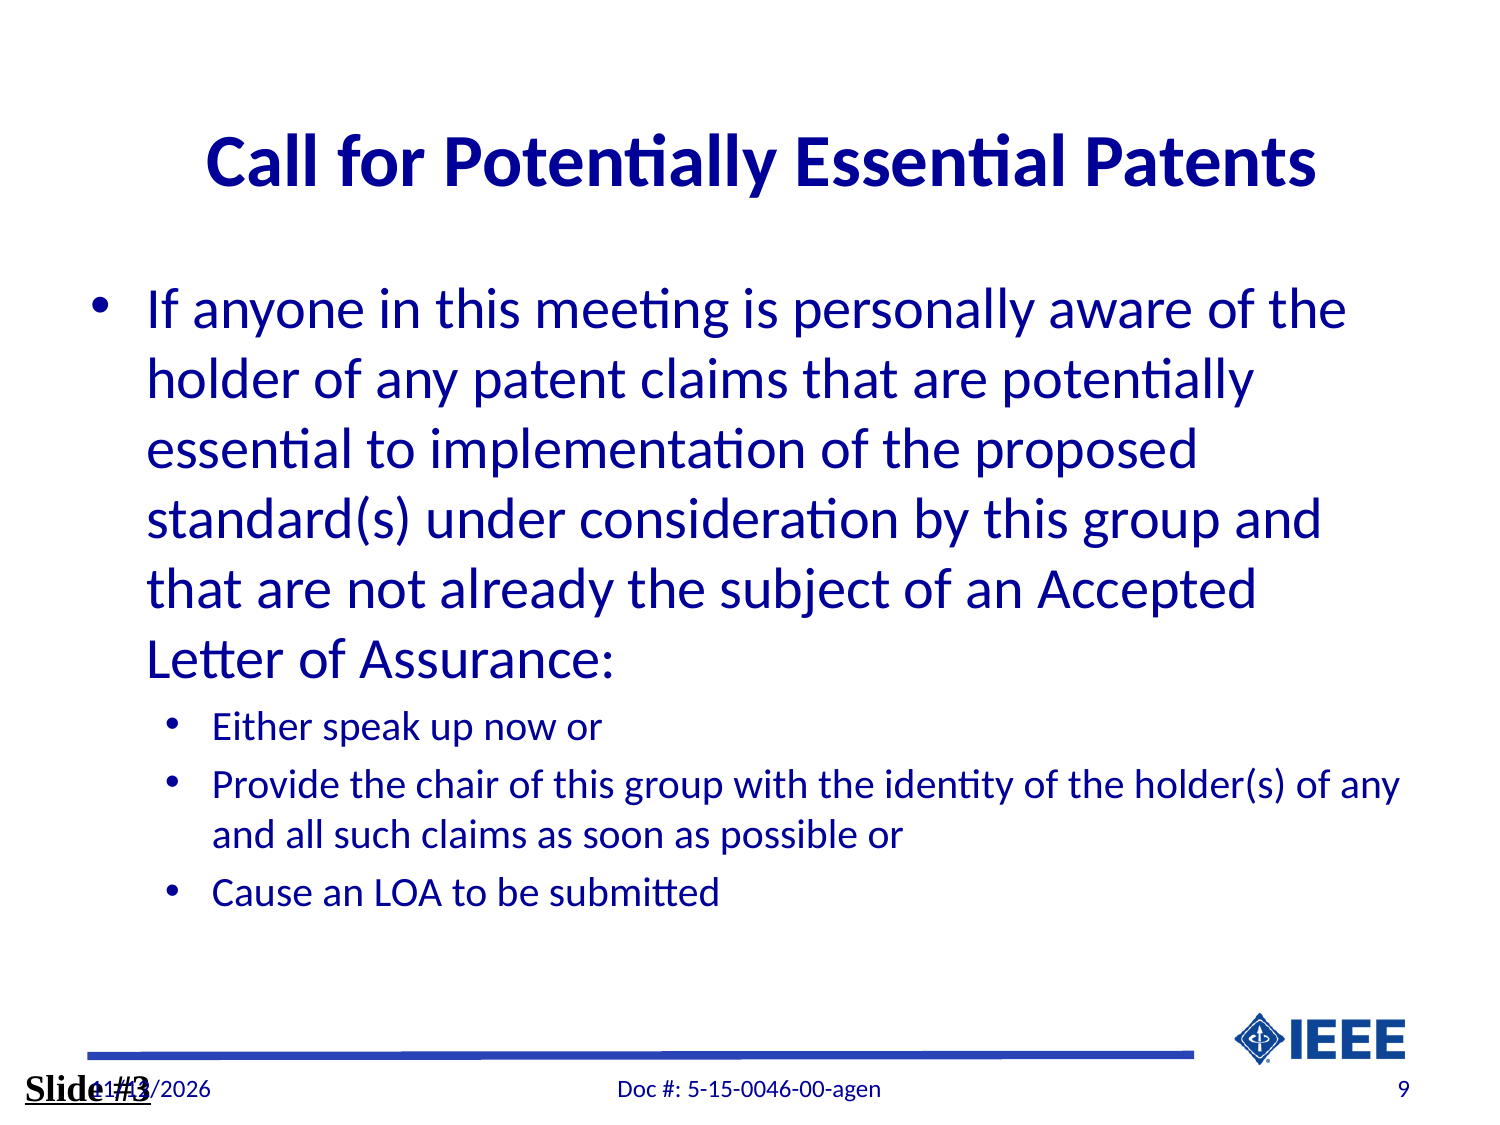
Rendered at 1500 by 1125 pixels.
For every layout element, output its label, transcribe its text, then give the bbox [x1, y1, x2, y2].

list If anyone in this meeting is personally aware of the holder of any patent claims that are potentially essential to implementation of the proposed standard(s) under consideration by this group and that are not already the subject of an Accepted Letter of Assurance: Either speak up now or Provide the chair of this group with the identity of the holder(s) of any and all such claims as soon as possible or Cause an LOA to be submitted [75, 262, 1425, 1005]
title Call for Potentially Essential Patents [50, 62, 1475, 250]
text_box Slide #3 [10, 1056, 167, 1116]
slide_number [75, 1057, 425, 1118]
slide_number 9 [1074, 1057, 1425, 1118]
picture [1231, 1011, 1406, 1057]
footer Doc #: 5-15-0046-00-agen [512, 1057, 988, 1118]
